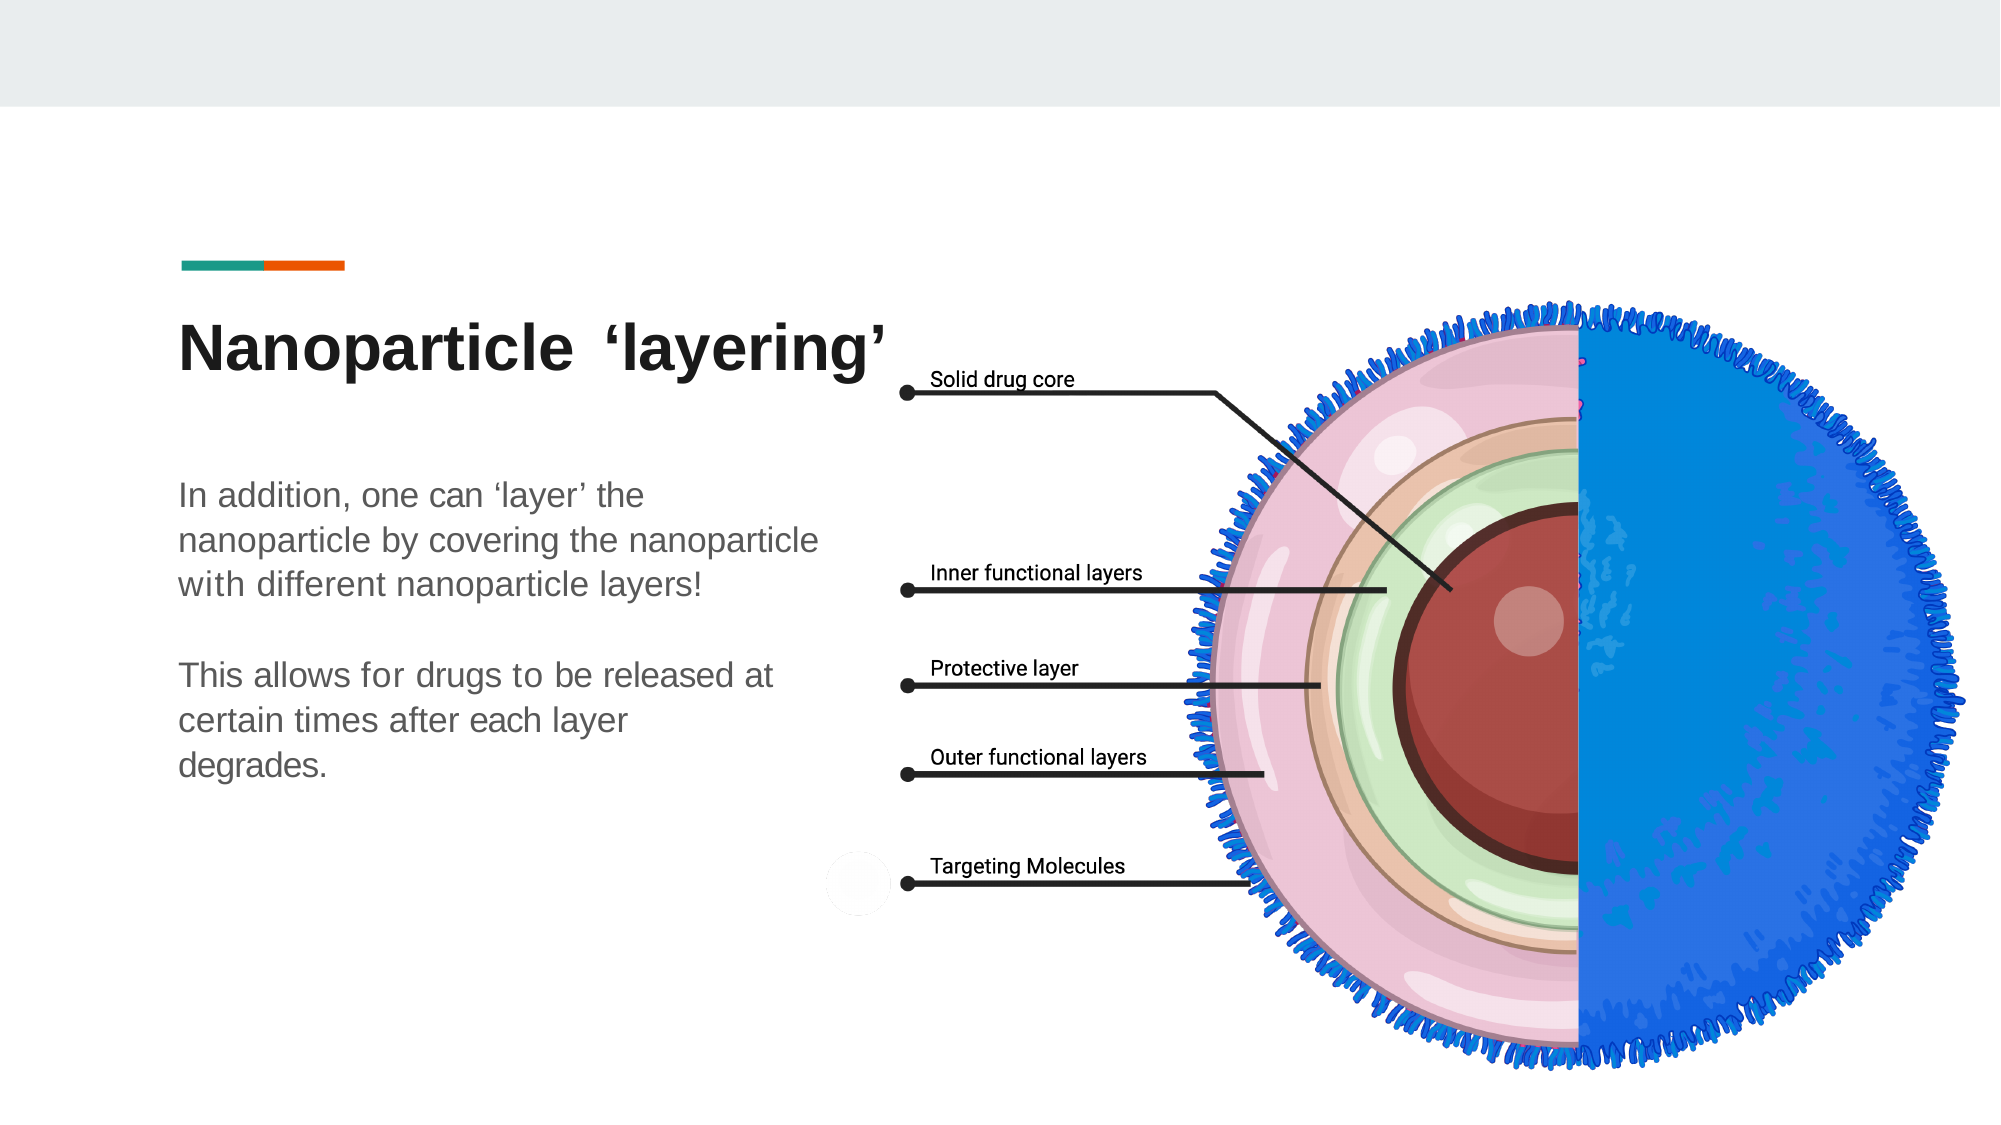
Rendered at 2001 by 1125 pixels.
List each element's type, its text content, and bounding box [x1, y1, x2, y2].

picture [724, 230, 2000, 1125]
text_box In addition, one can ‘layer’ the nanoparticle by covering the nanoparticle with different nanoparticle layers! This allows for drugs to be released at certain times after each layer degrades. [176, 467, 719, 785]
title Nanoparticle ‘layering’ [176, 302, 719, 467]
